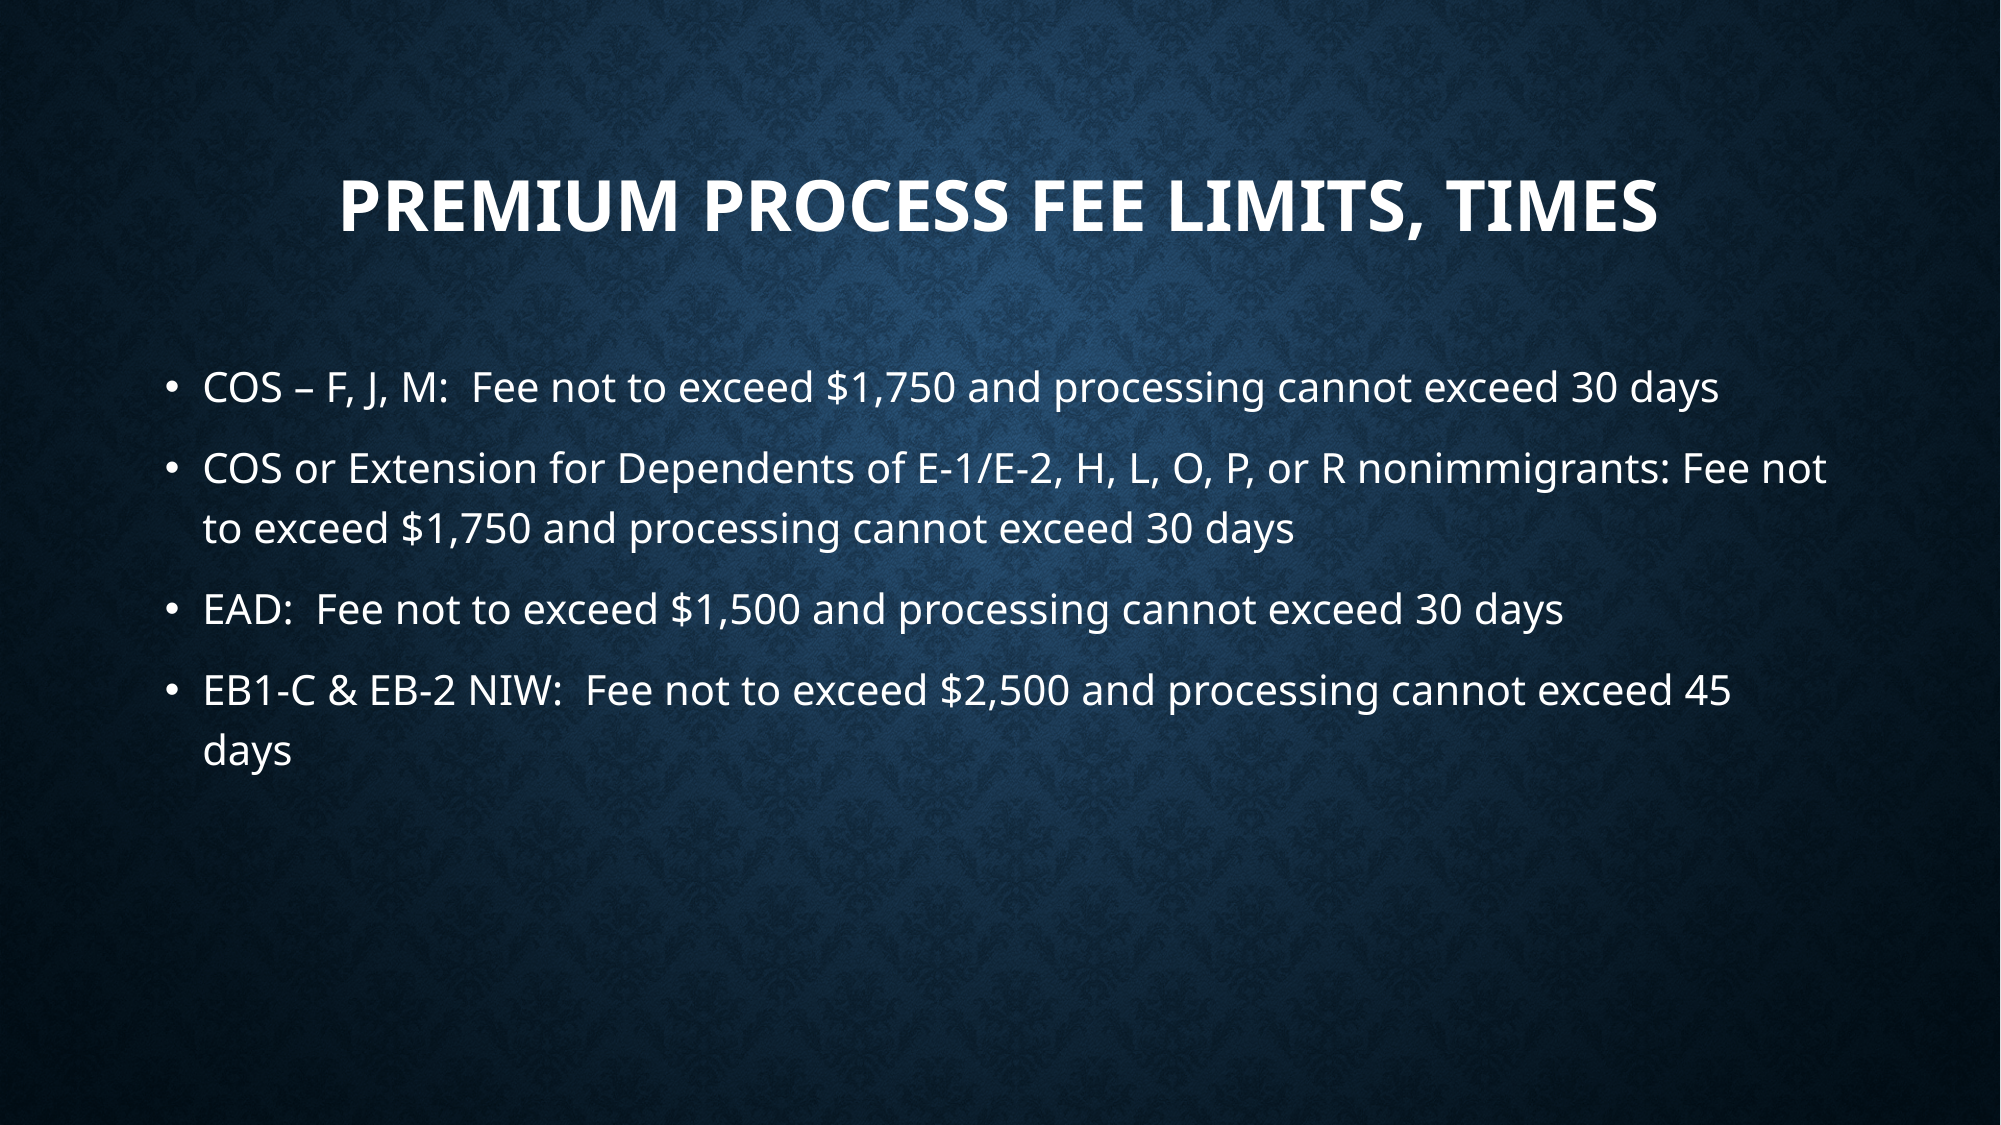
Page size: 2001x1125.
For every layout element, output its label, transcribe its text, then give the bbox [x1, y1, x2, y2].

title Premium process fee limits, times [149, 99, 1849, 318]
list COS – F, J, M: Fee not to exceed $1,750 and processing cannot exceed 30 days COS or Extension for Dependents of E-1/E-2, H, L, O, P, or R nonimmigrants: Fee not to exceed $1,750 and processing cannot exceed 30 days EAD: Fee not to exceed $1,500 and processing cannot exceed 30 days EB1-C & EB-2 NIW: Fee not to exceed $2,500 and processing cannot exceed 45 days [149, 343, 1849, 950]
